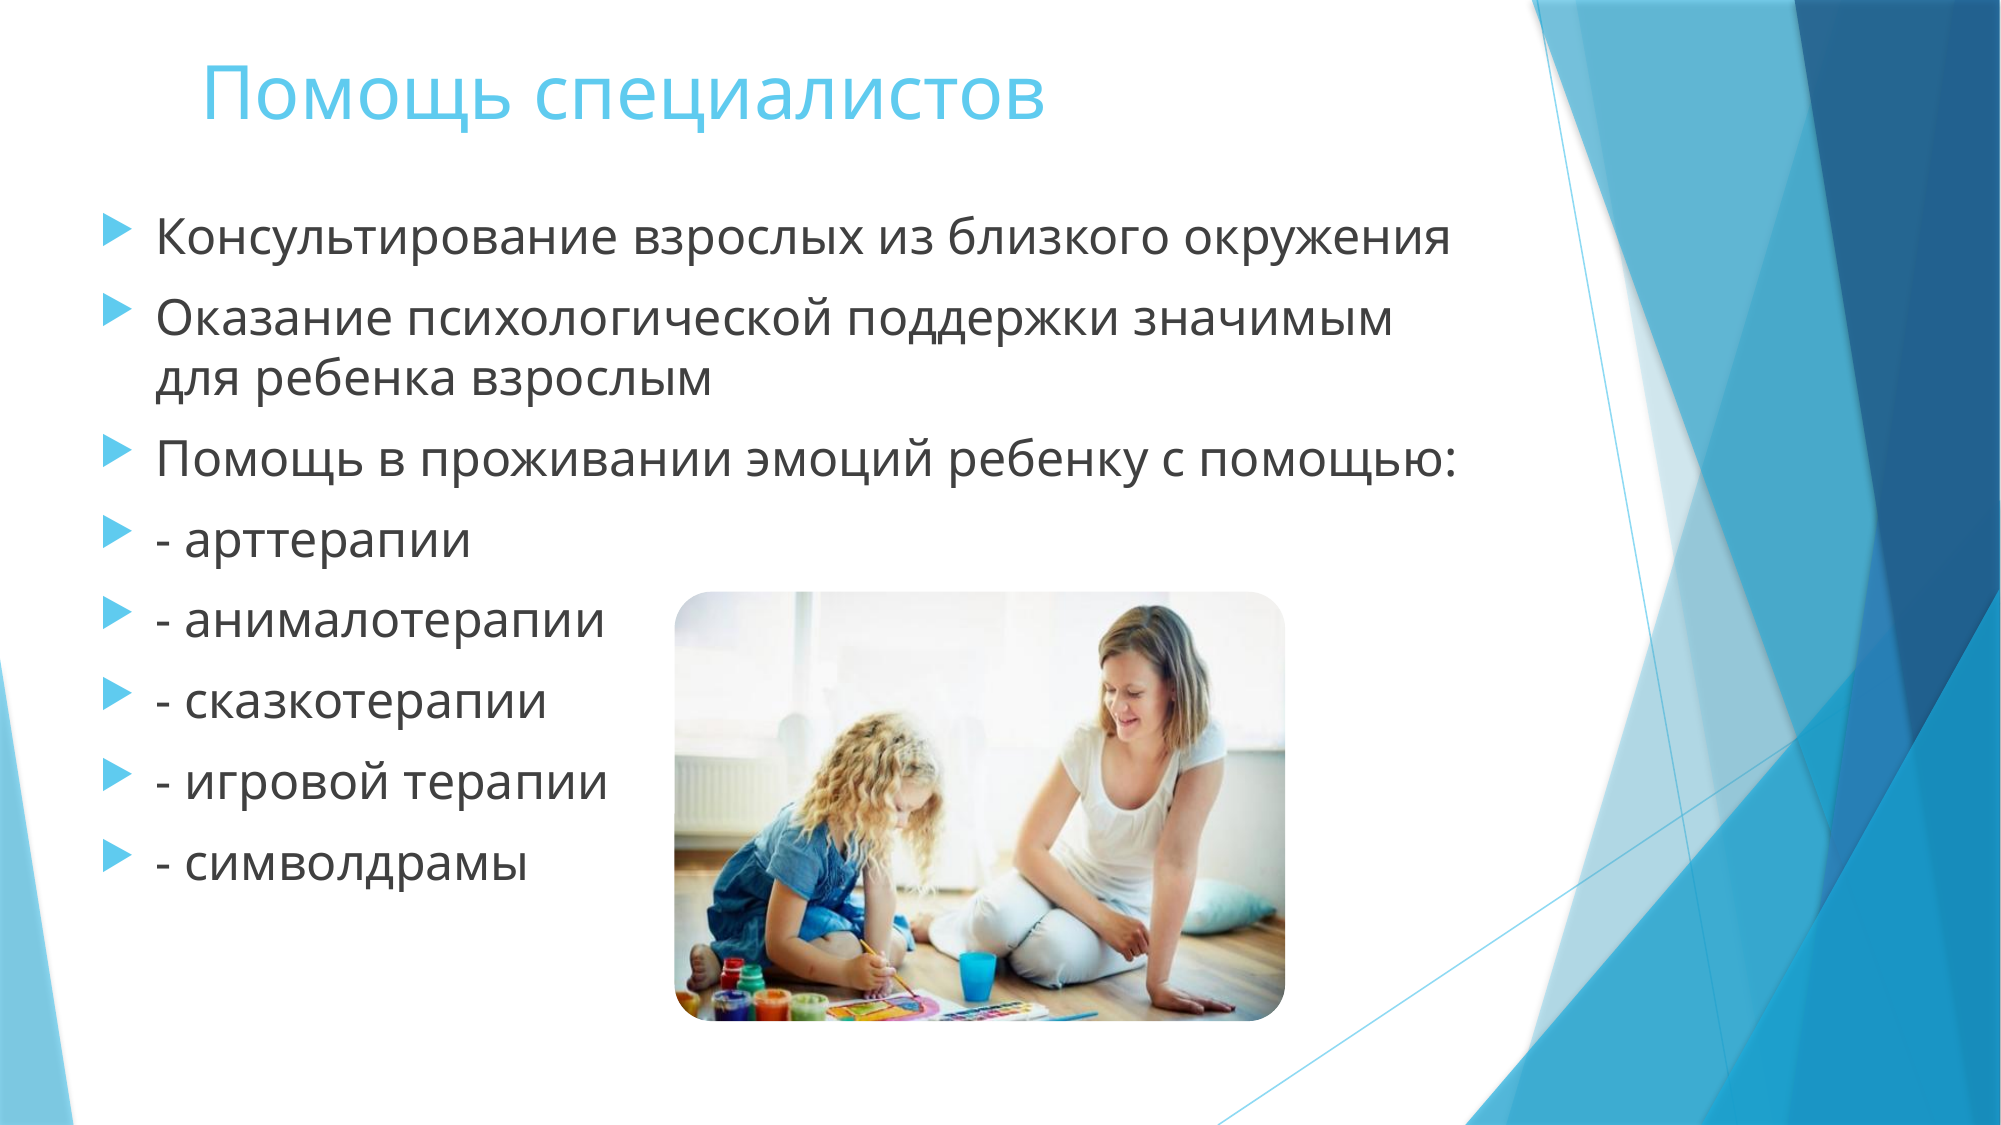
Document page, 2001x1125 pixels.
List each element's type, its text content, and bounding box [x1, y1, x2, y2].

title Помощь специалистов [185, 37, 1596, 254]
list Консультирование взрослых из близкого окружения Оказание психологической поддержки значимым для ребенка взрослым Помощь в проживании эмоций ребенку с помощью: - арттерапии - анималотерапии - сказкотерапии - игровой терапии - символдрамы [84, 197, 1495, 945]
picture [673, 591, 1286, 1022]
